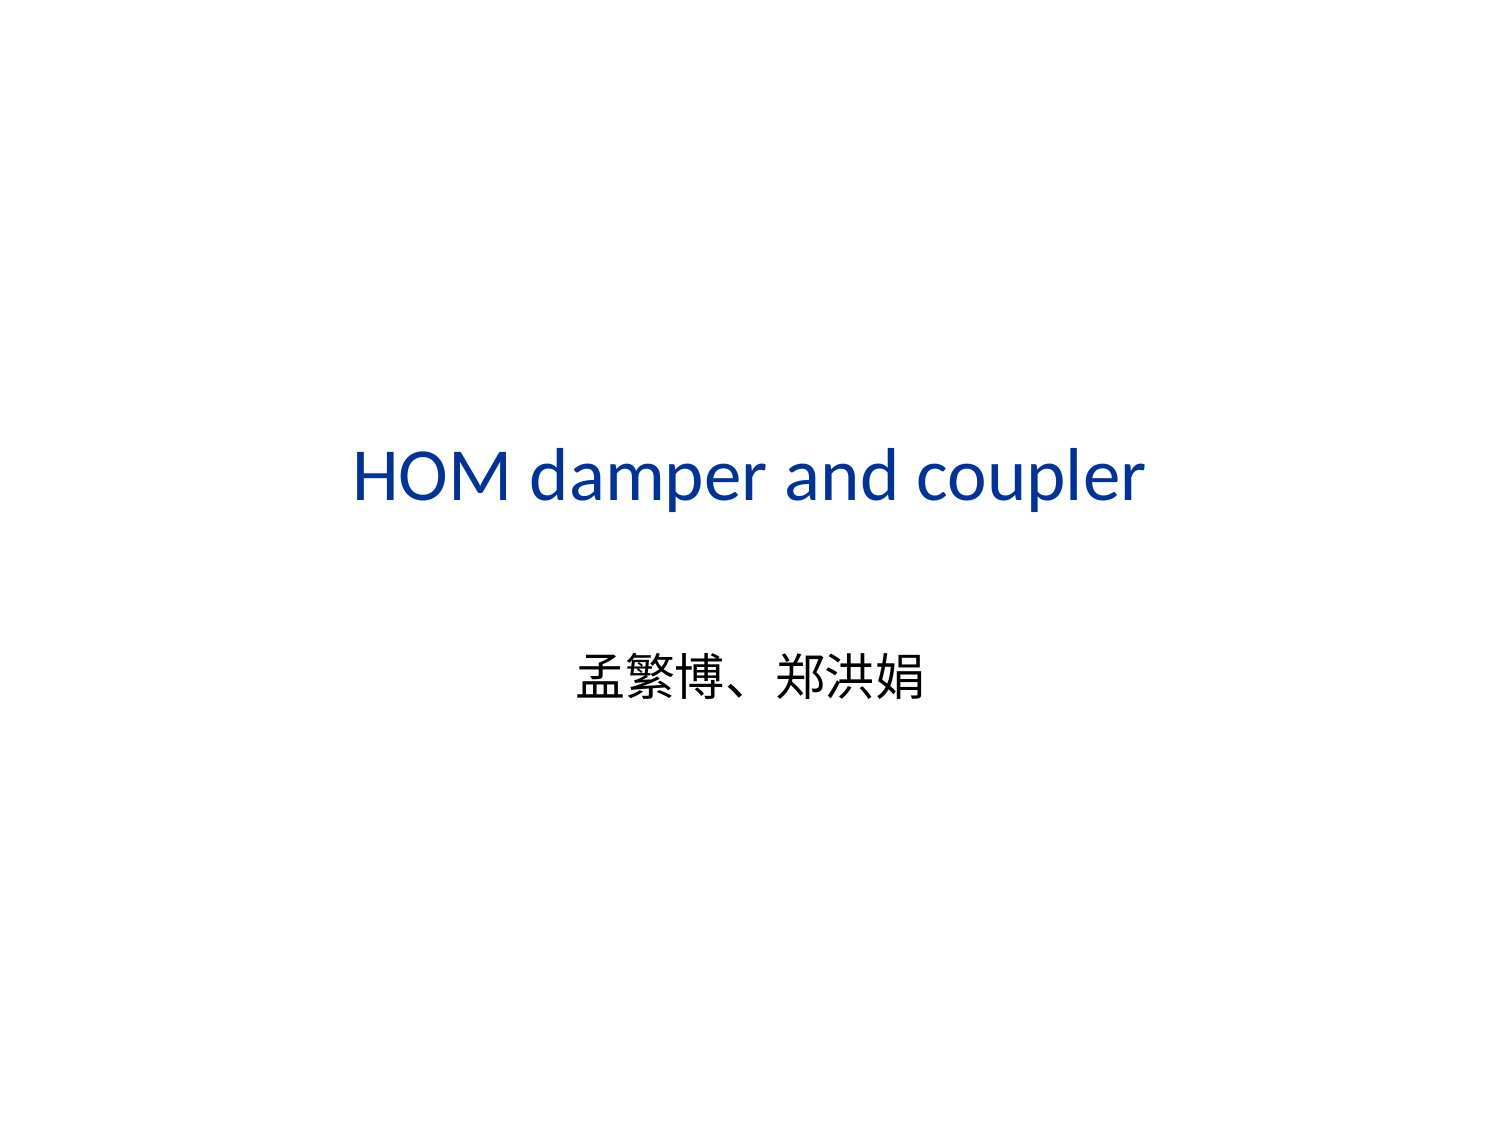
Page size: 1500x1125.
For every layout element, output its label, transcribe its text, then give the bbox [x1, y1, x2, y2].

subtitle 孟繁博、郑洪娟 [225, 637, 1275, 728]
title HOM damper and coupler [112, 349, 1388, 591]
